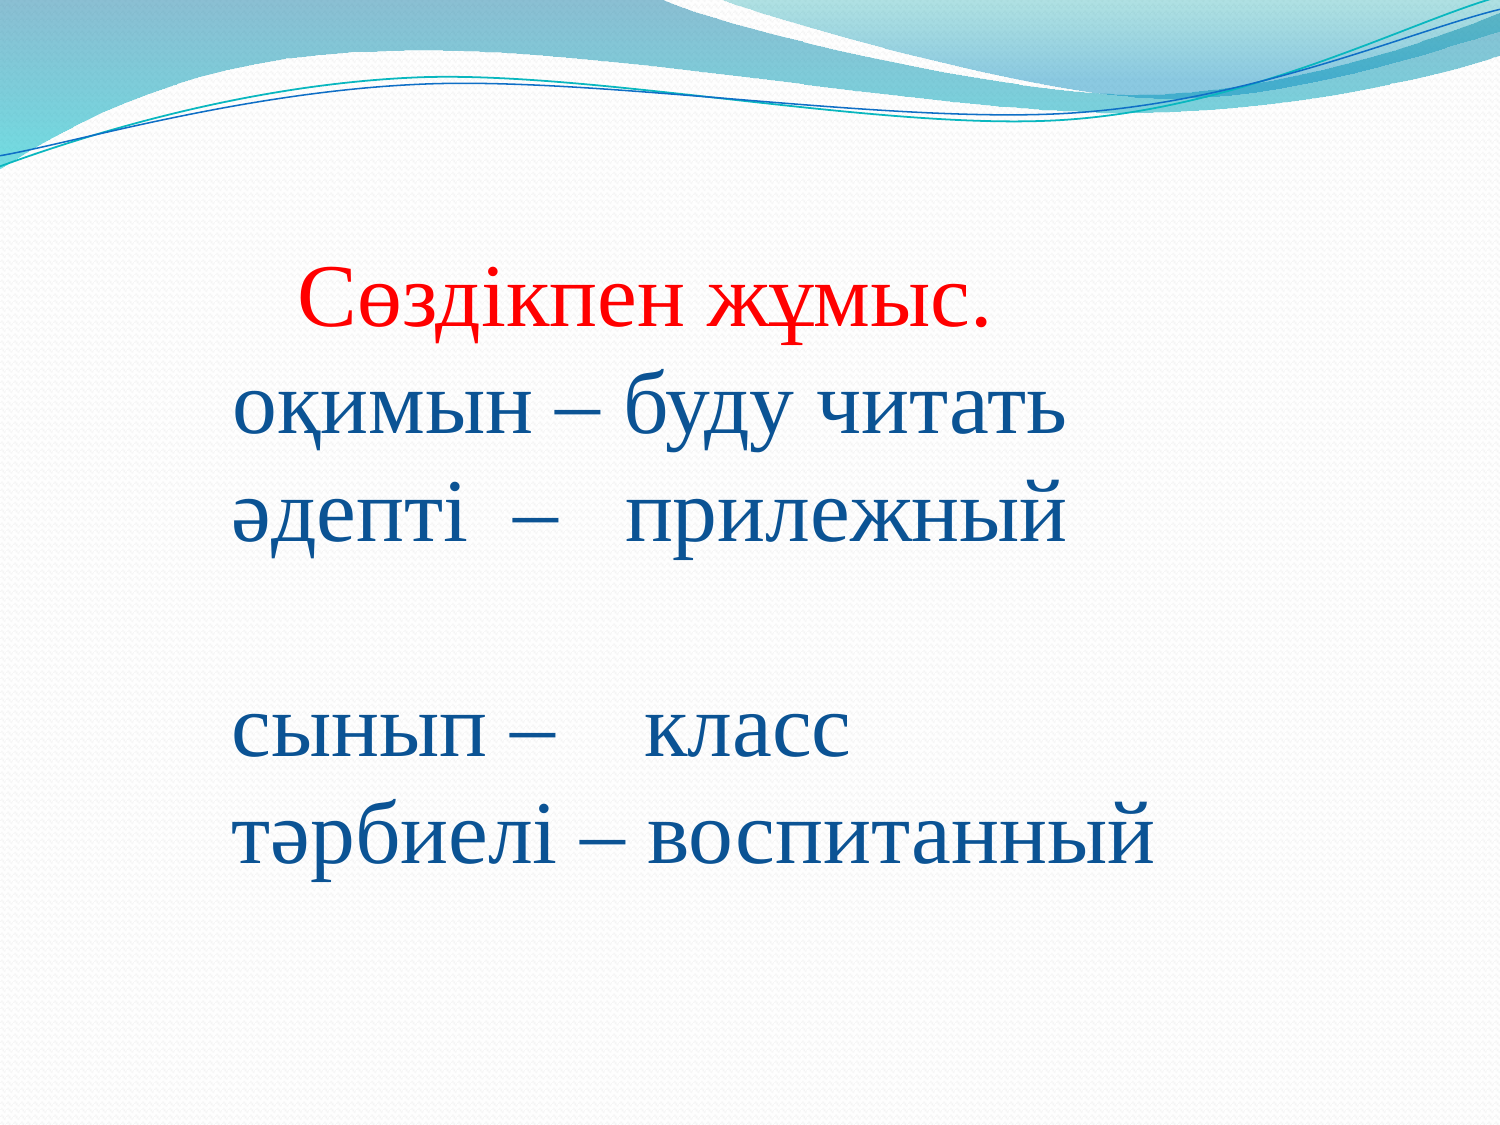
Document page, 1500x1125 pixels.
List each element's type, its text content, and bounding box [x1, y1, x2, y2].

title Сөздікпен жұмыс. оқимын – буду читать әдепті – прилежный сынып – класс тәрбиелі – воспитанный [75, 115, 1425, 882]
